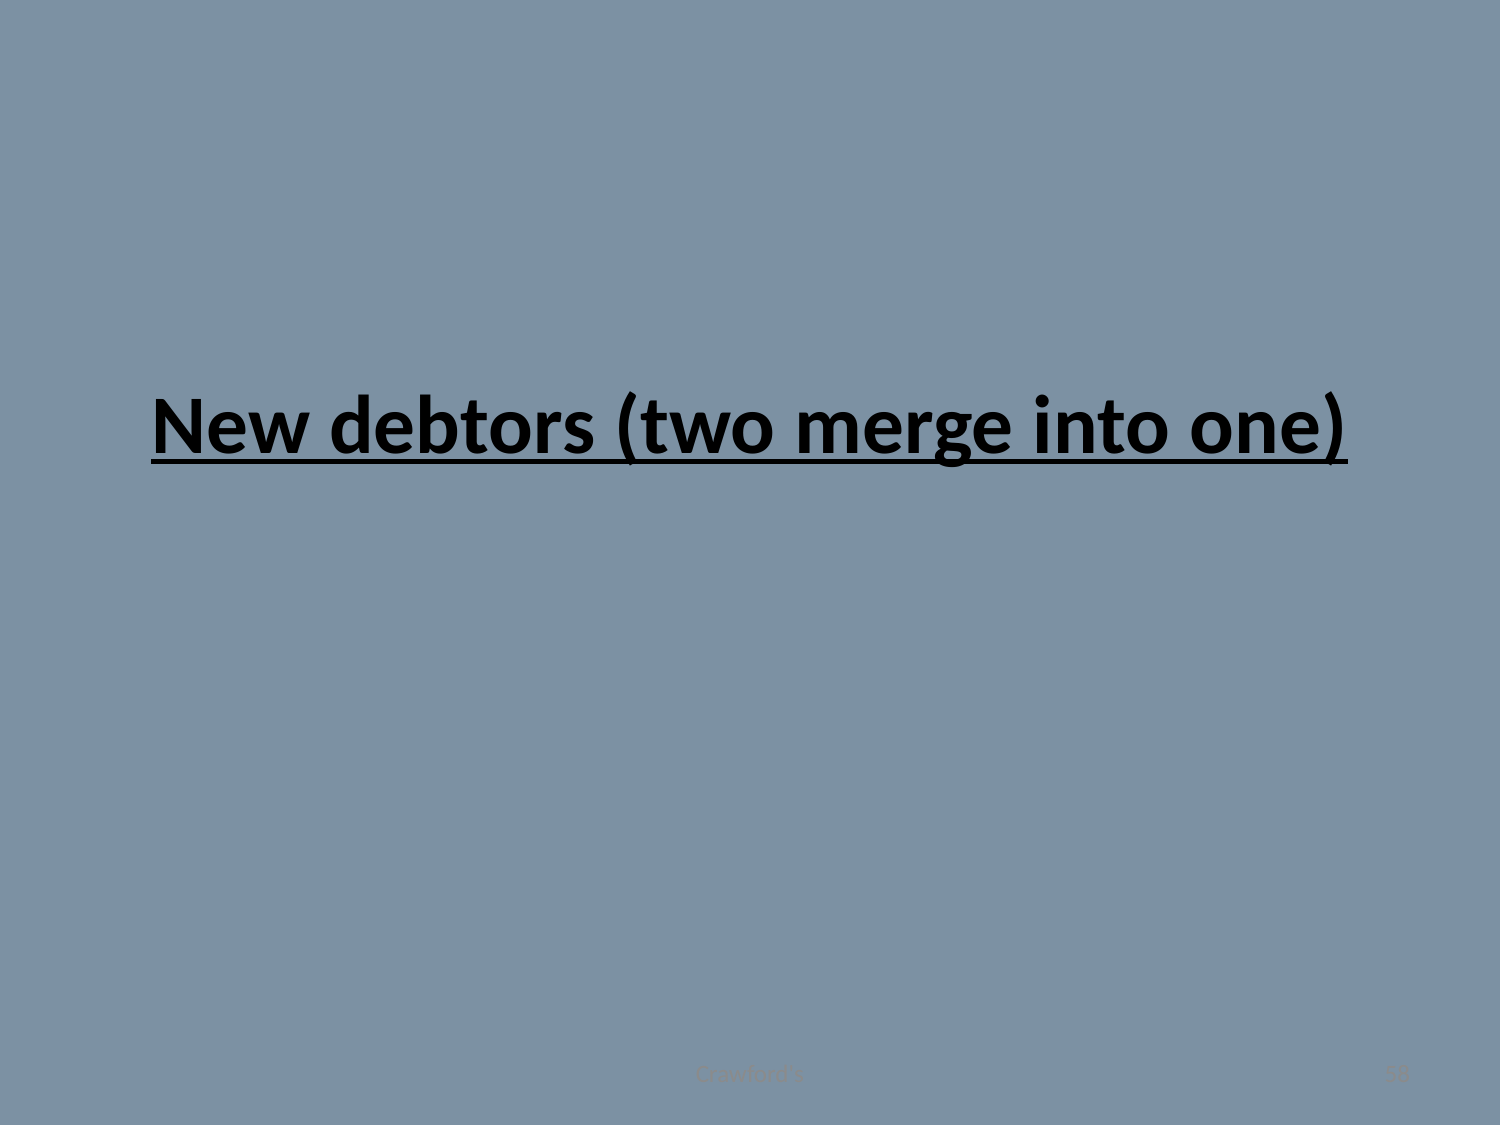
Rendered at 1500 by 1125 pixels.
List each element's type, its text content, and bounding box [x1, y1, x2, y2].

slide_number 58 [1074, 1042, 1425, 1103]
title New debtors (two merge into one) [112, 349, 1388, 591]
footer Crawford's [512, 1042, 988, 1103]
